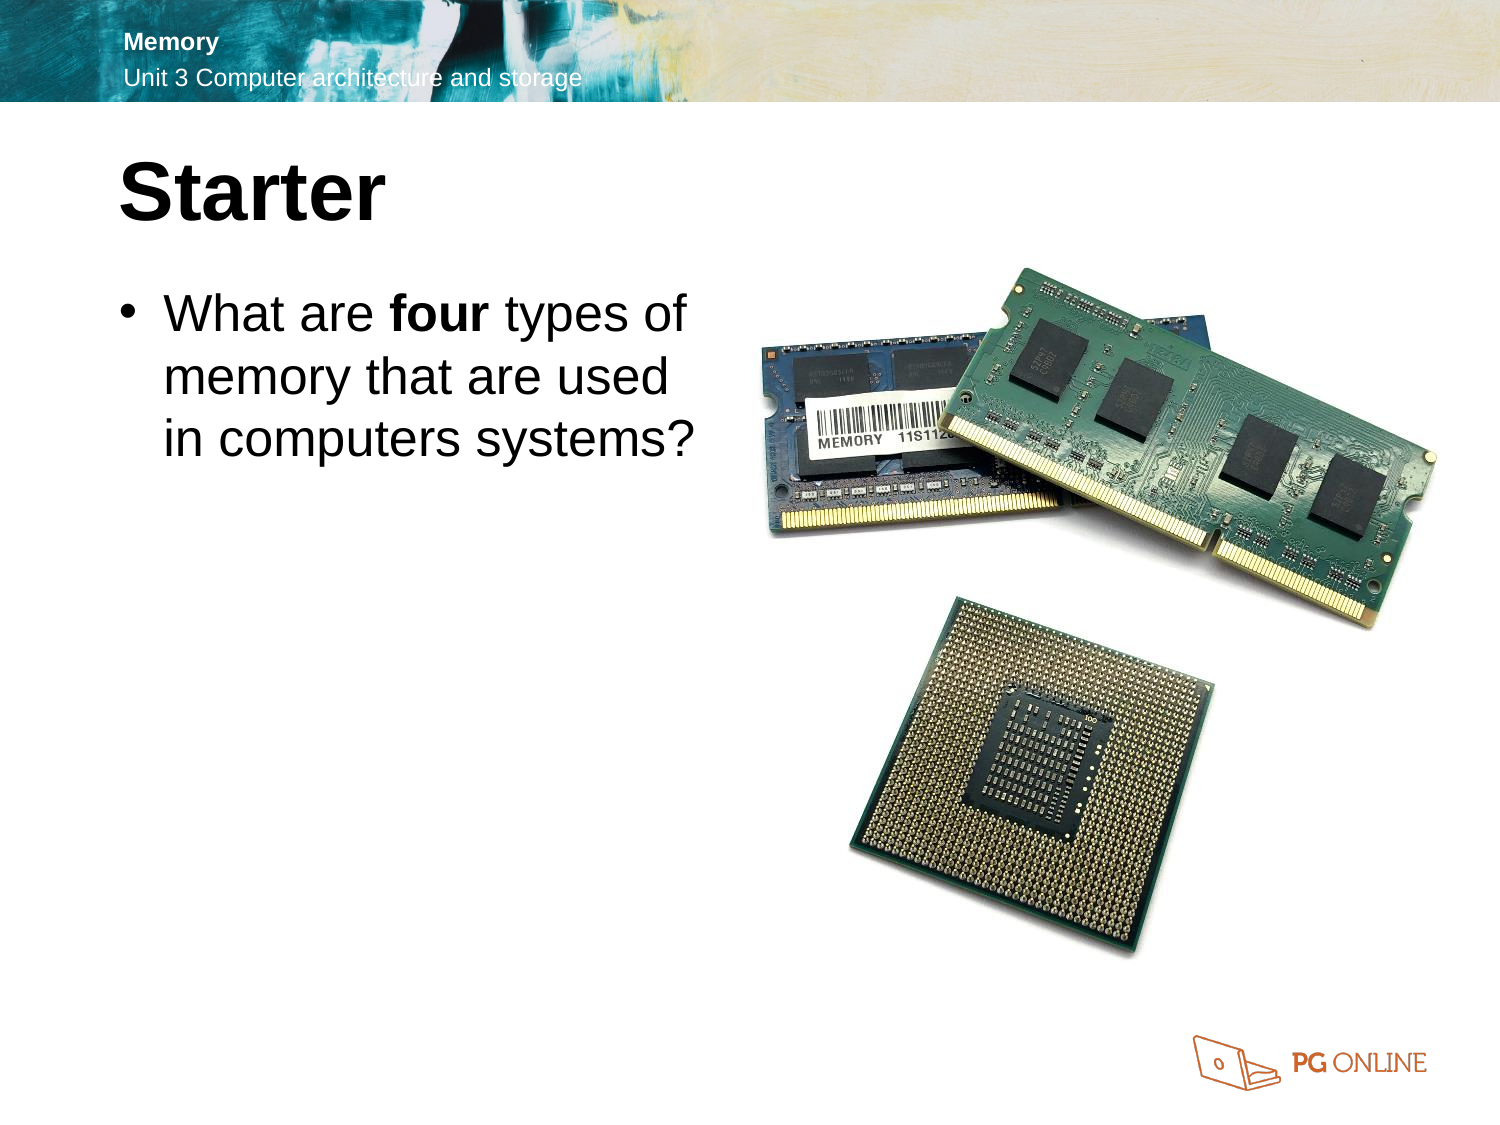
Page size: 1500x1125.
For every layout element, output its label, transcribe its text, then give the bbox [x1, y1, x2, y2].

picture [719, 239, 1467, 993]
picture [1192, 1035, 1427, 1091]
list Starter [118, 148, 1401, 259]
list What are four types of memory that are used in computers systems? [118, 279, 714, 847]
picture [0, 0, 1500, 102]
